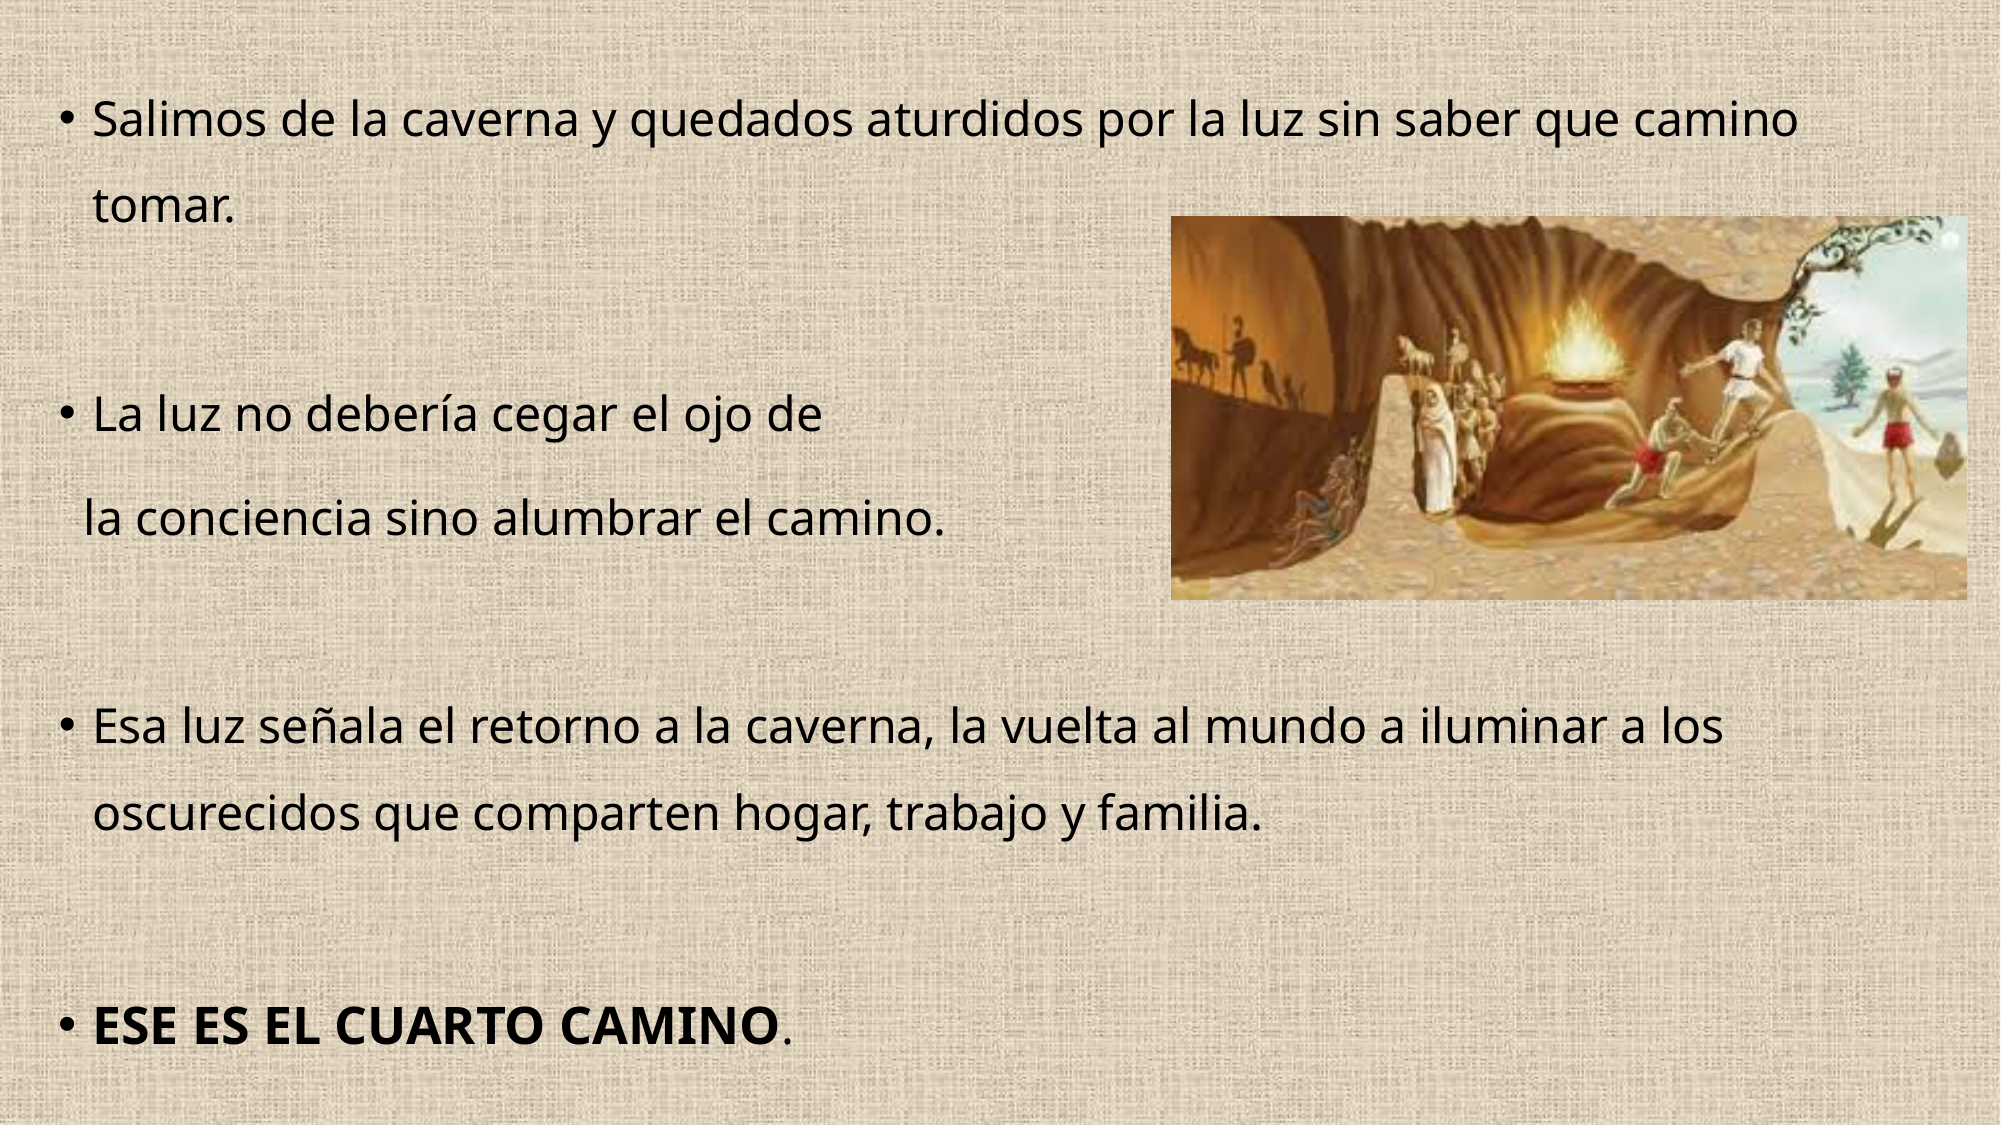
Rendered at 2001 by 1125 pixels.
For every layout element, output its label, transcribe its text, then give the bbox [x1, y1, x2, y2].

list Salimos de la caverna y quedados aturdidos por la luz sin saber que camino tomar. La luz no debería cegar el ojo de la conciencia sino alumbrar el camino. Esa luz señala el retorno a la caverna, la vuelta al mundo a iluminar a los oscurecidos que comparten hogar, trabajo y familia. ESE ES EL CUARTO CAMINO. [43, 51, 1966, 1074]
picture [0, 0, 2001, 1125]
